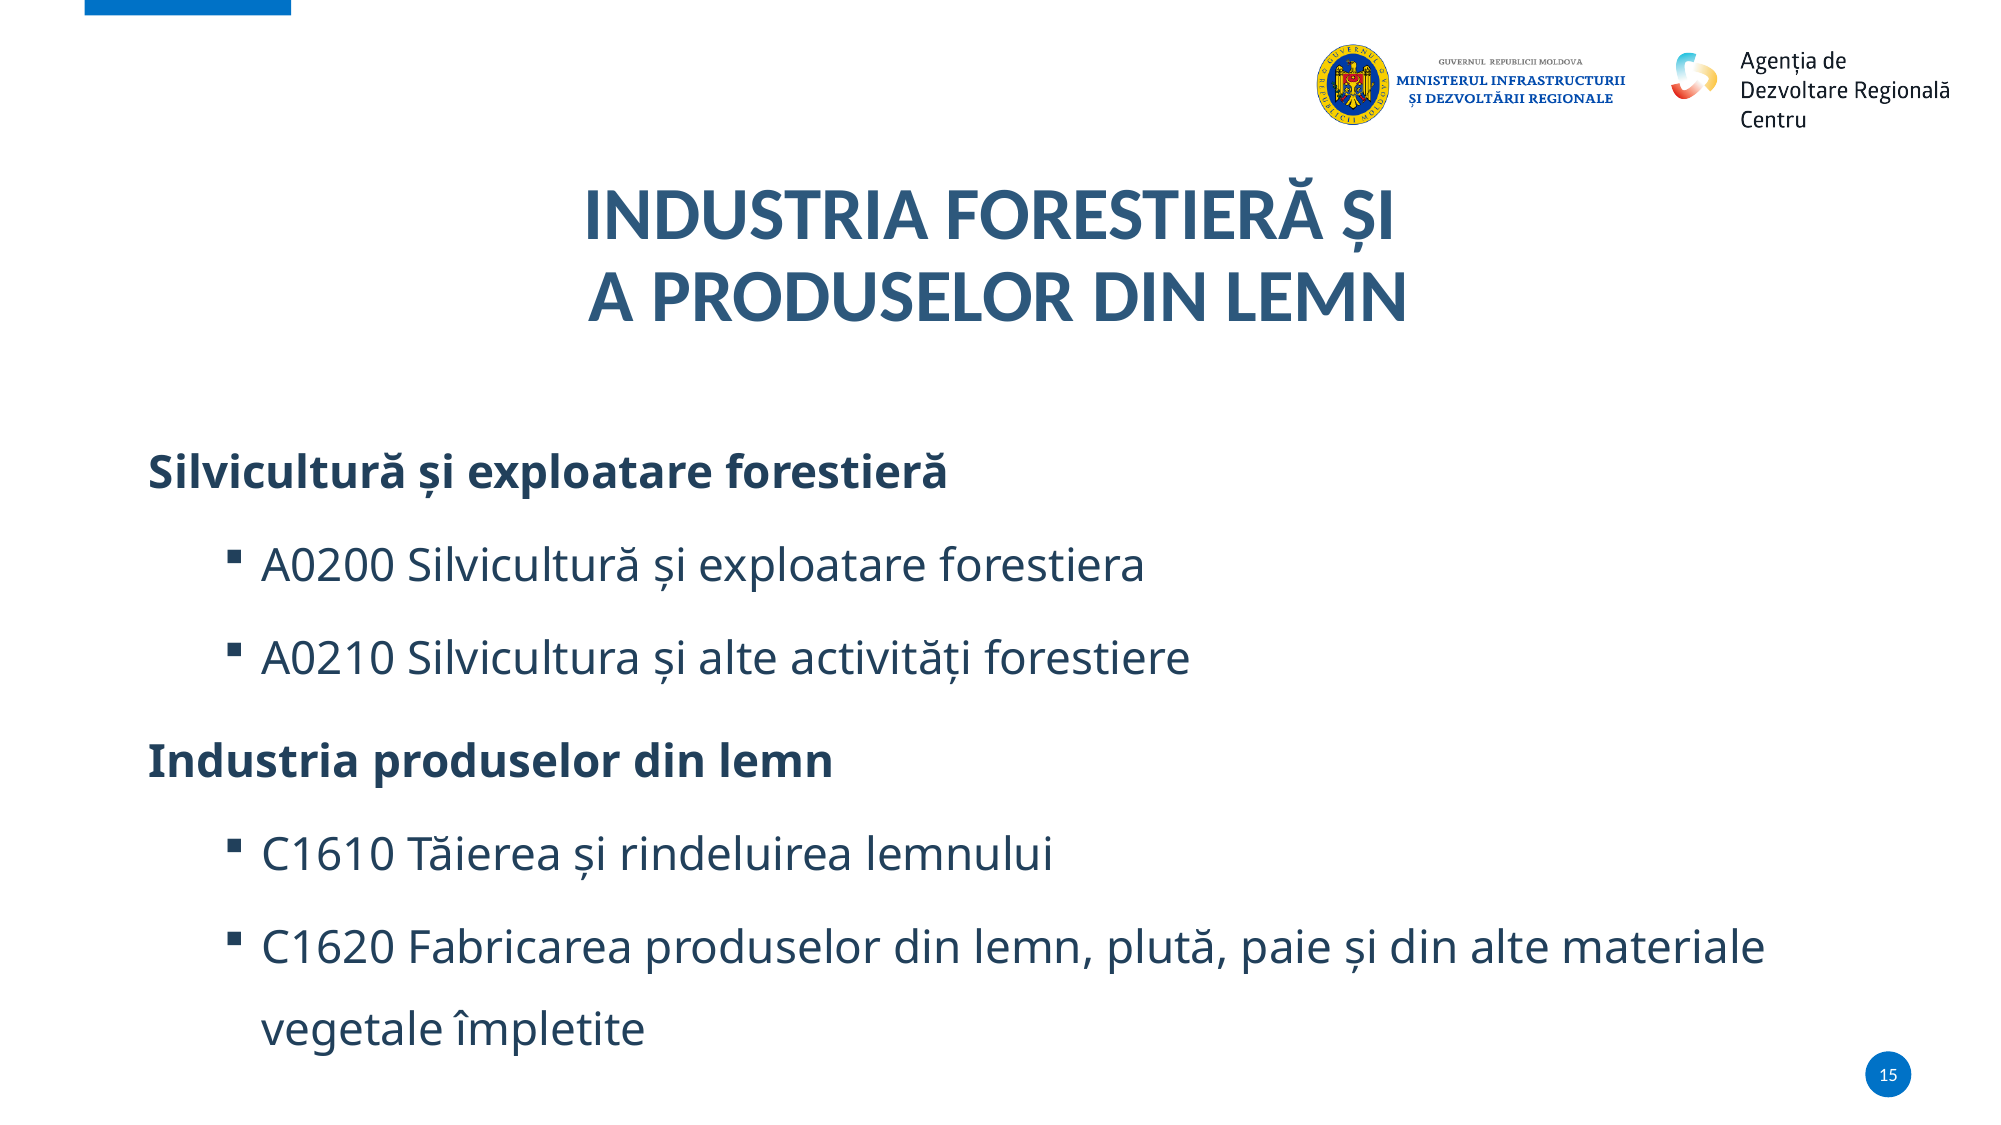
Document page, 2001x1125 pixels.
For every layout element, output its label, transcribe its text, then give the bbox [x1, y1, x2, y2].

picture [1316, 42, 1627, 127]
picture [1671, 51, 1949, 128]
slide_number 15 [1864, 1059, 1913, 1090]
title INDUSTRIA FORESTIERĂ ȘI A PRODUSELOR DIN LEMN [339, 81, 1660, 338]
text_box Silvicultură și exploatare forestieră A0200 Silvicultură și exploatare forestiera A0210 Silvicultura și alte activități forestiere Industria produselor din lemn C1610 Tăierea și rindeluirea lemnului C1620 Fabricarea produselor din lemn, plută, paie și din alte materiale vegetale împletite [134, 407, 1913, 977]
